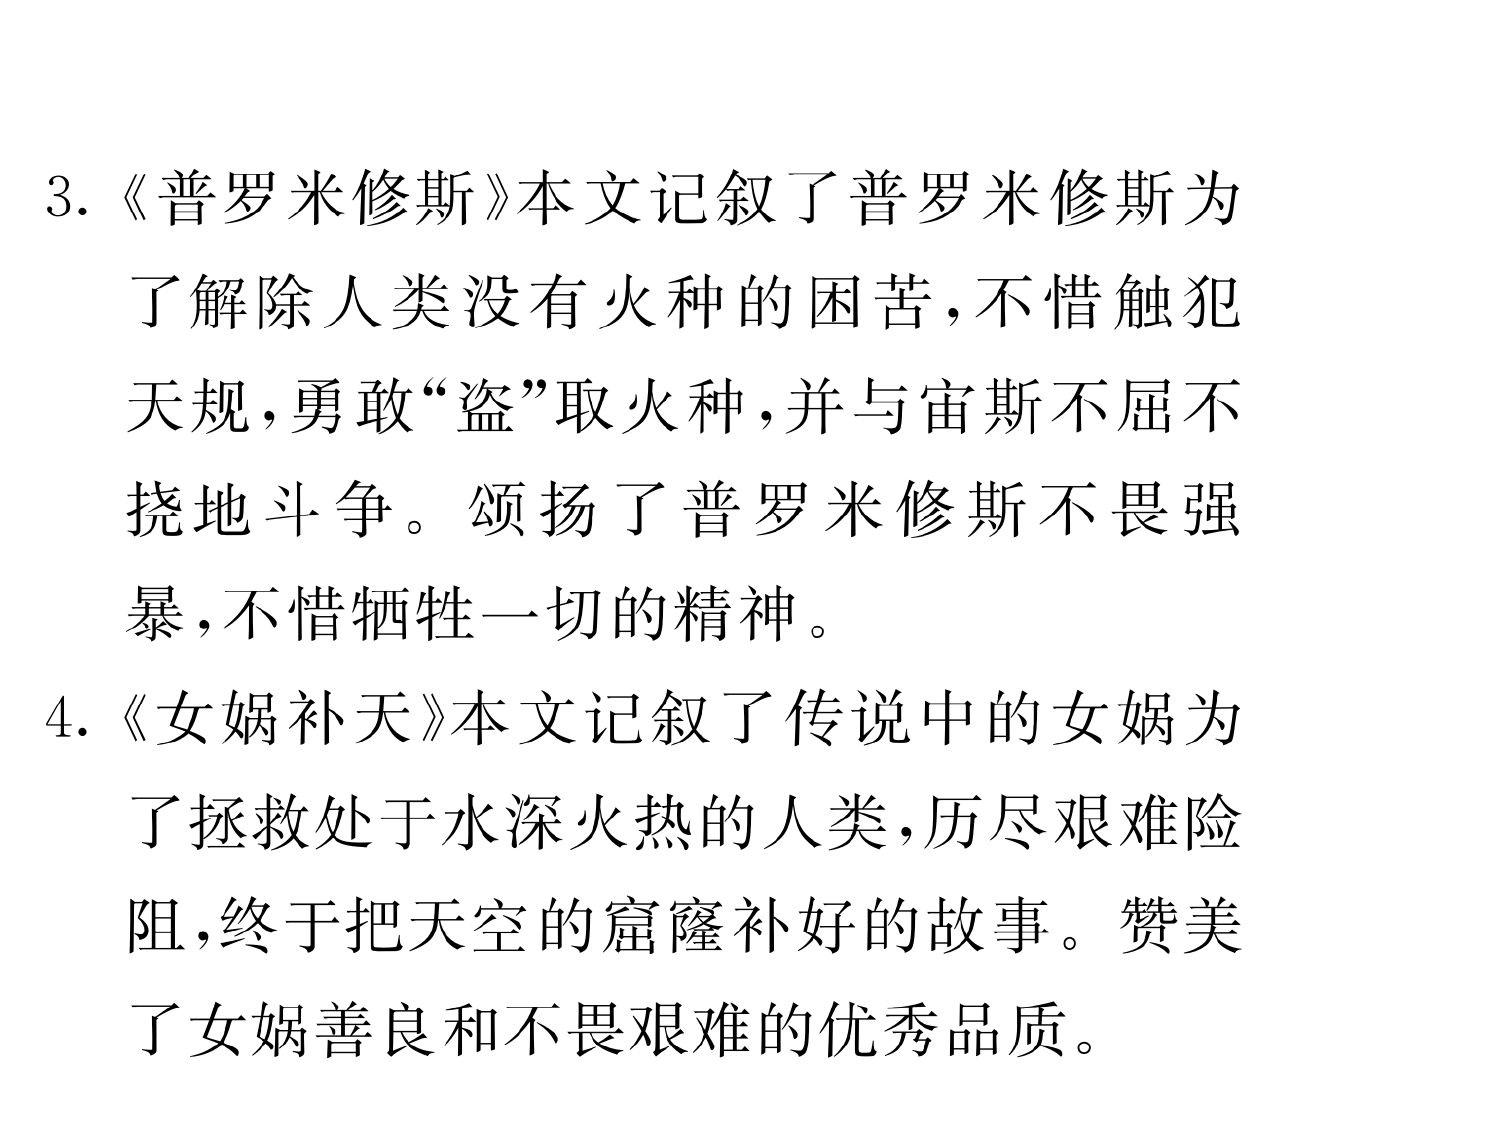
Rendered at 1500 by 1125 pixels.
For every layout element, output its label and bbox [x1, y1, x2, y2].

picture [41, 137, 1365, 1083]
